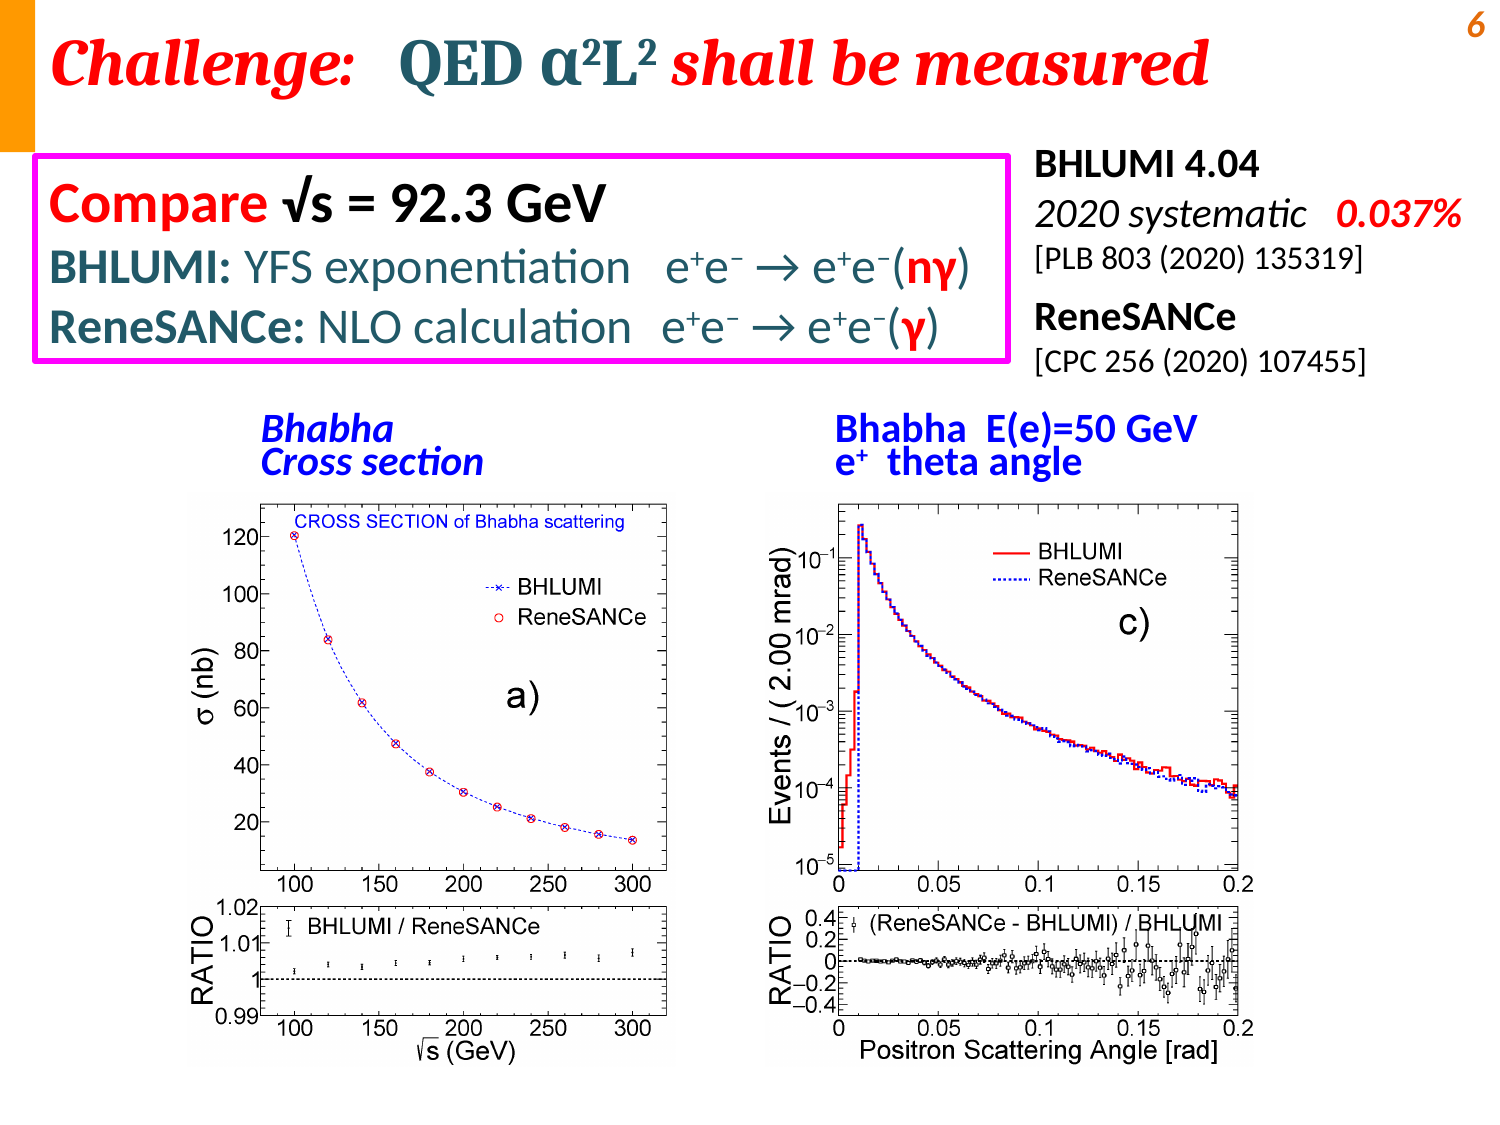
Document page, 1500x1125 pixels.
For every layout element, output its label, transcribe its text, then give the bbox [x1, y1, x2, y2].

text_box Bhabha Cross section [246, 410, 610, 490]
title Challenge: QED α2L2 shall be measured [34, 11, 1347, 107]
text_box Compare √s = 92.3 GeV BHLUMI: YFS exponentiation e+e− → e+e−(nγ) ReneSANCe: NLO calculation e+e− → e+e−(γ) [35, 156, 1008, 361]
text_box Bhabha E(e)=50 GeV e+ theta angle [820, 410, 1266, 492]
text_box BHLUMI 4.04 2020 systematic 0.037% [PLB 803 (2020) 135319] ReneSANCe [CPC 256 (2020) 107455] [1019, 128, 1489, 387]
picture [765, 491, 1255, 1067]
picture [187, 491, 676, 1067]
